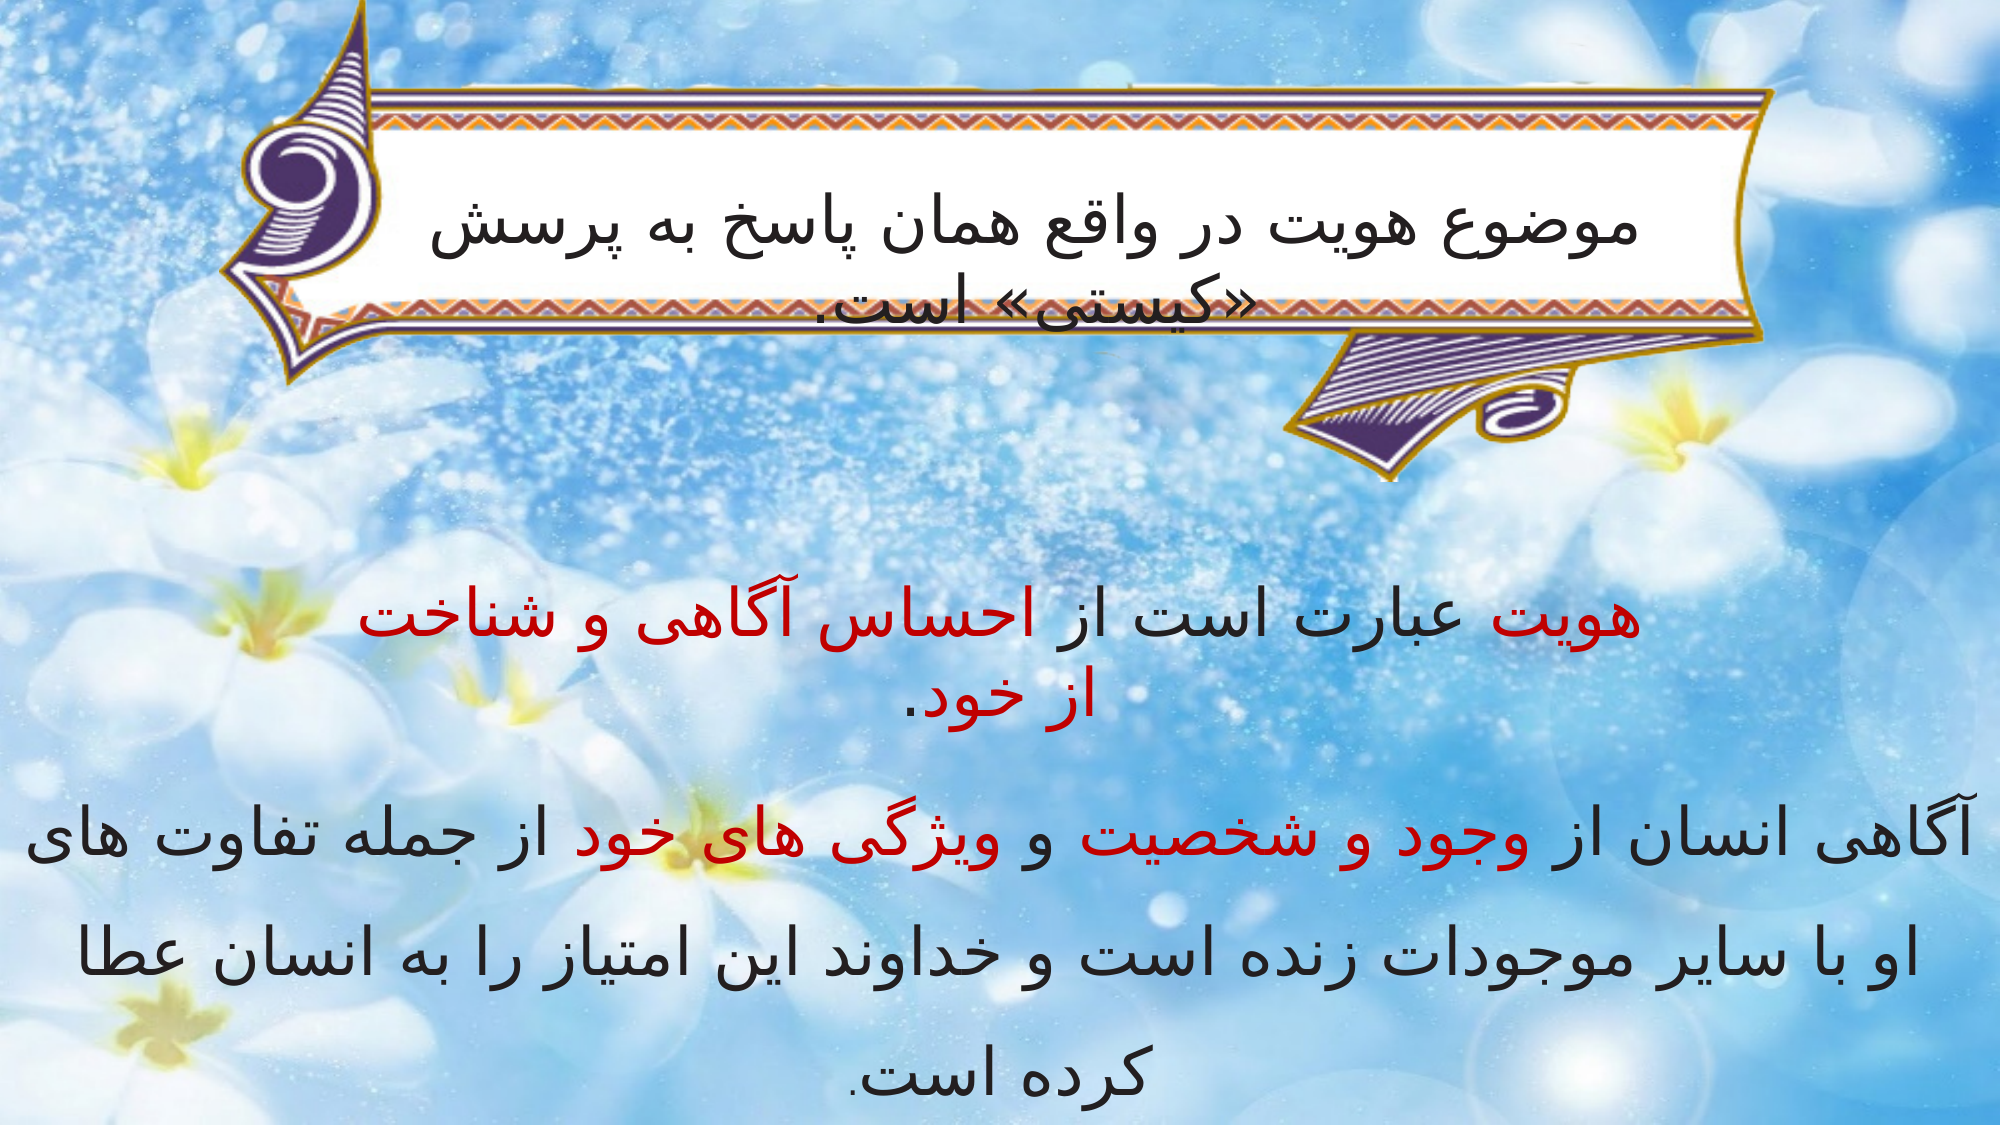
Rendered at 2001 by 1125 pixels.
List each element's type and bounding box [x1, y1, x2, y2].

picture [0, 0, 2000, 1125]
text_box [219, 0, 1852, 482]
